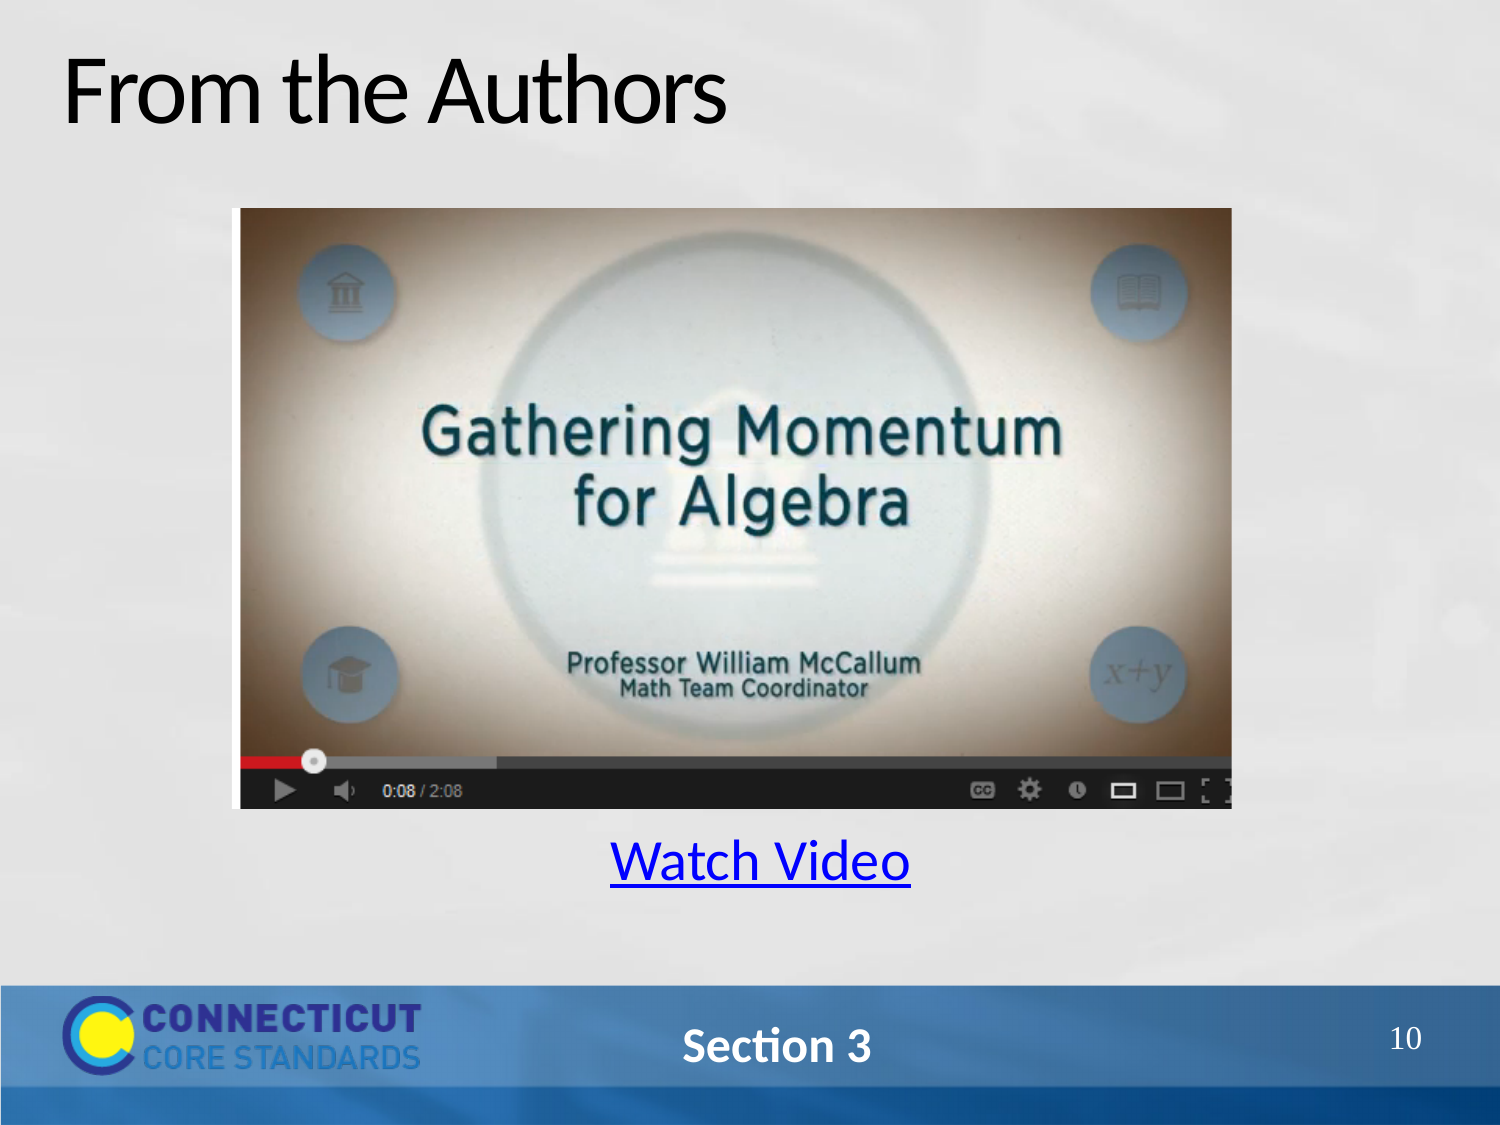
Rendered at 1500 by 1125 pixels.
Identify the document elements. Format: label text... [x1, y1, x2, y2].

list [231, 208, 1232, 809]
picture [0, 0, 1500, 985]
text_box Watch Video [595, 817, 926, 900]
picture [2, 986, 1500, 1125]
title From the Authors [63, 37, 1401, 213]
slide_number 10 [1075, 996, 1438, 1076]
footer [62, 996, 424, 1076]
